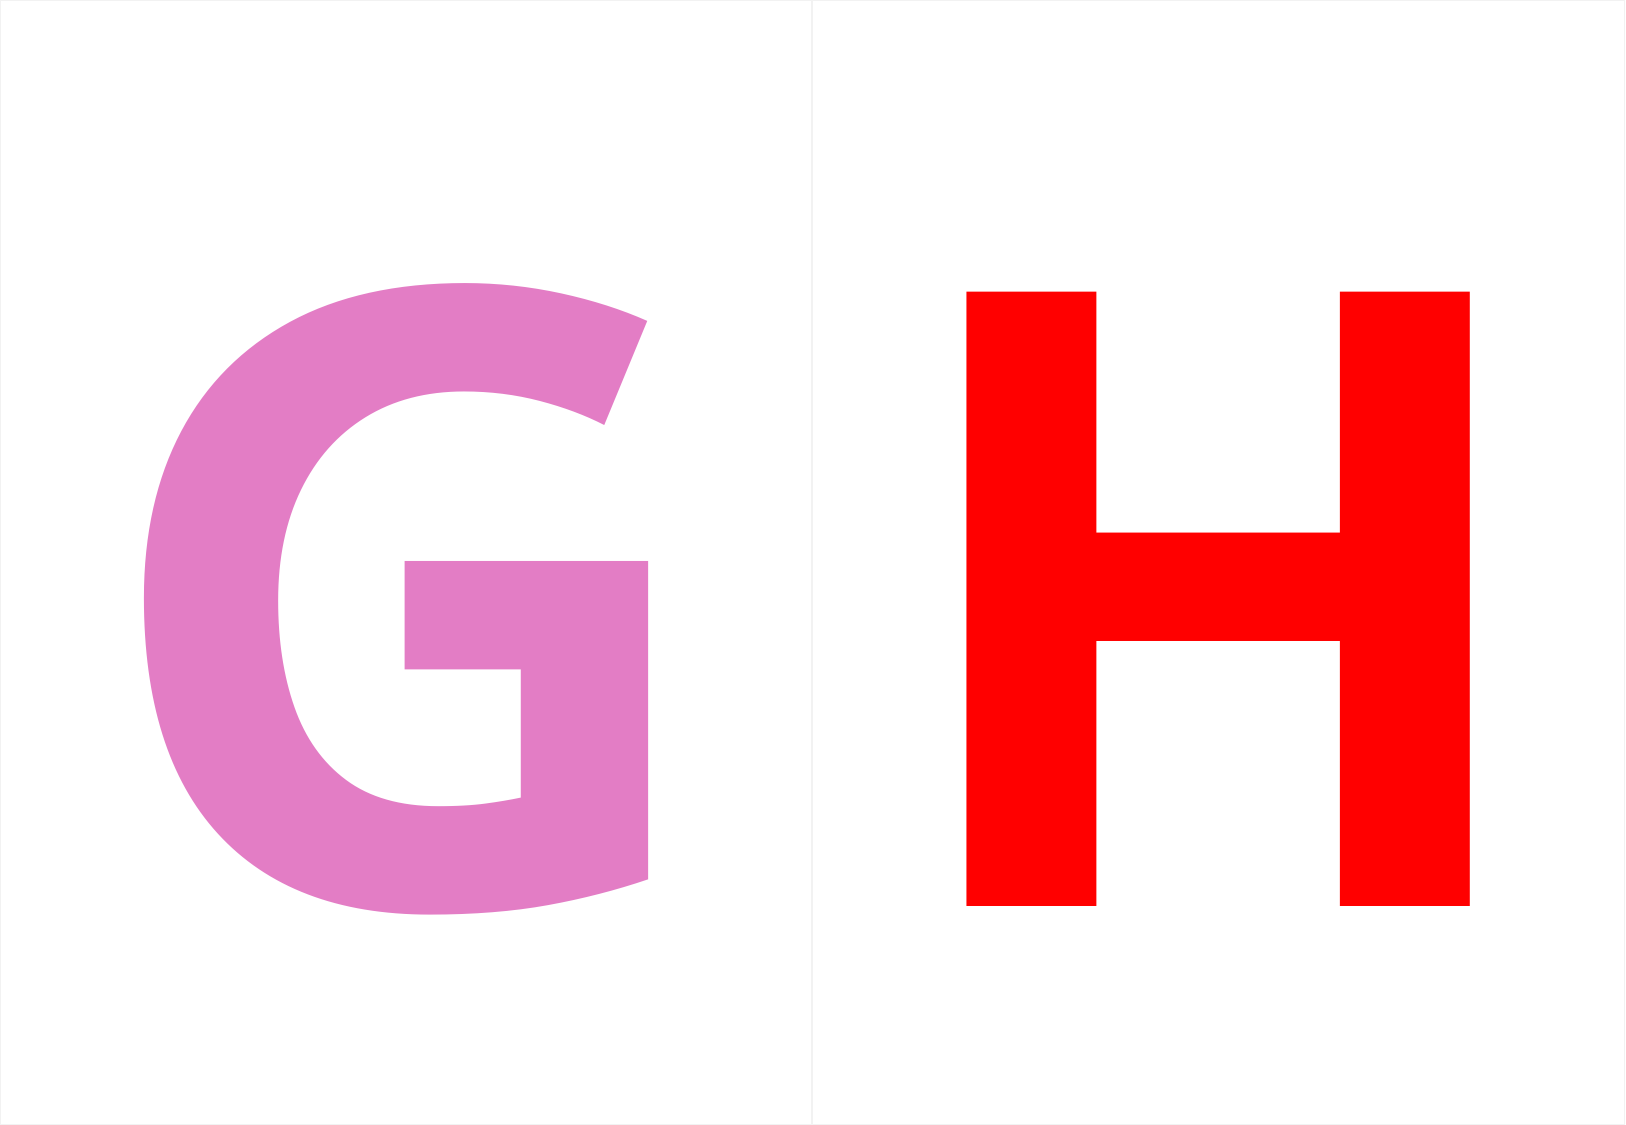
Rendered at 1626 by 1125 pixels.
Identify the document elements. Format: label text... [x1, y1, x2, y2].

text_box G [0, 0, 811, 1125]
text_box H [811, 0, 1625, 1125]
